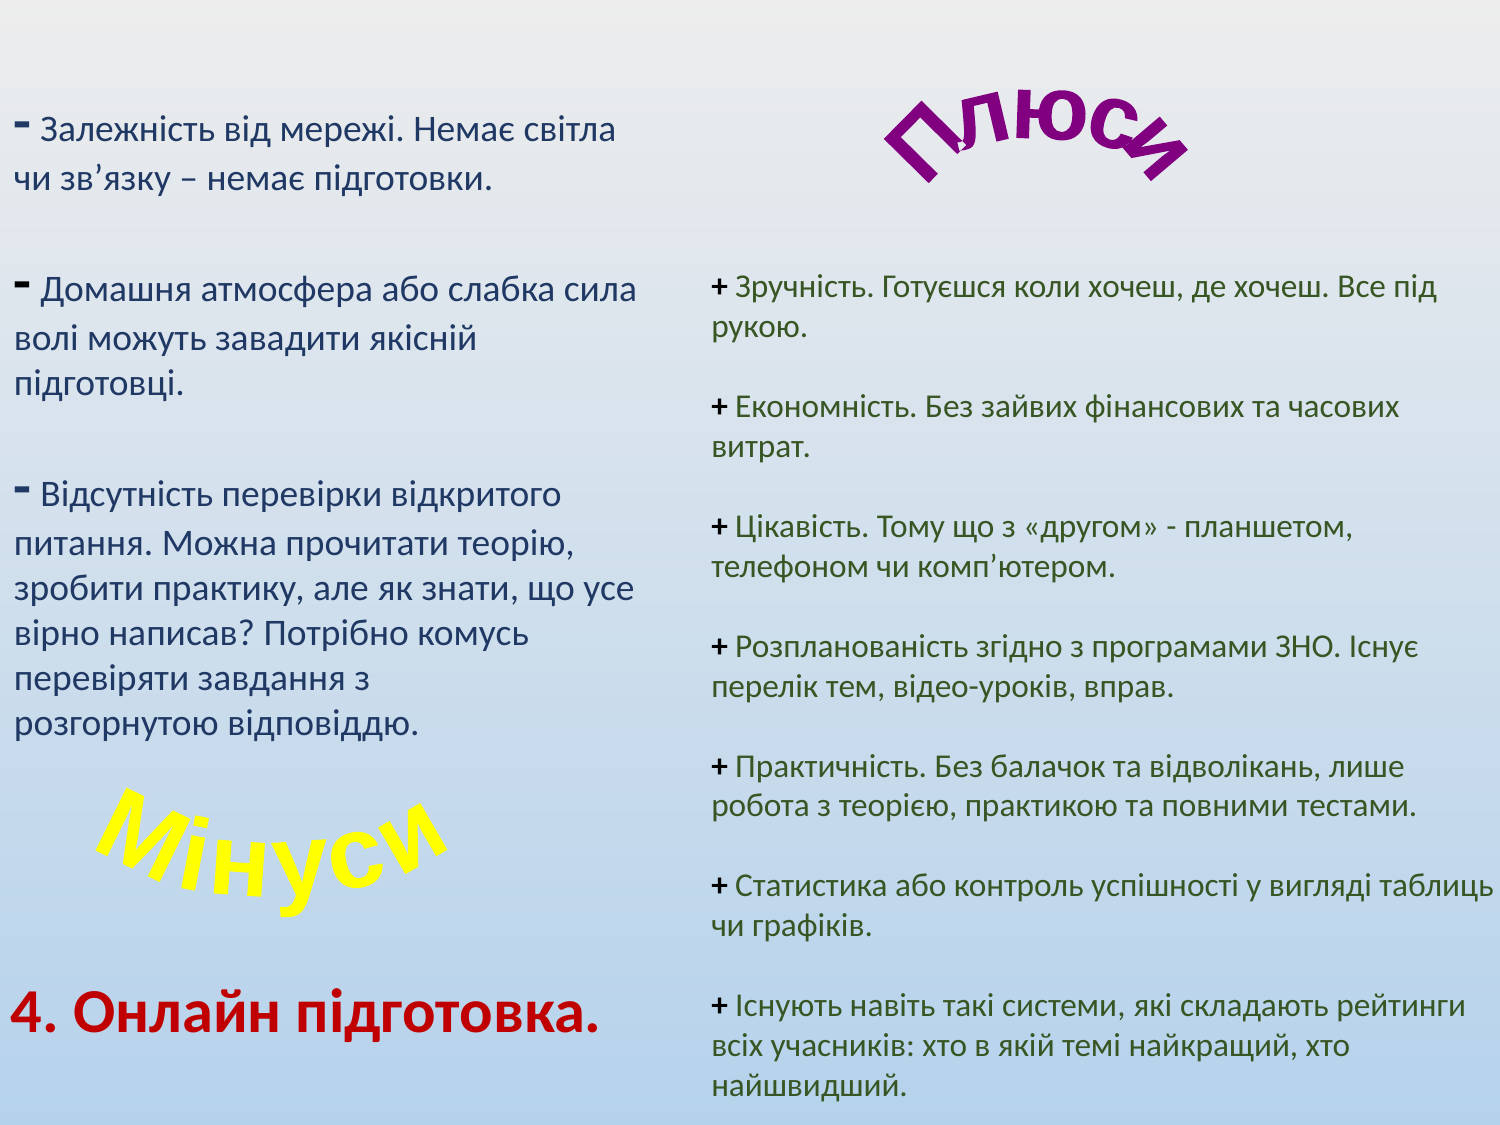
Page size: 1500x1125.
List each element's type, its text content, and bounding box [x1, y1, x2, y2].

text_box 4. Онлайн підготовка. [0, 964, 614, 1051]
text_box - Залежність від мережі. Немає світла чи зв’язку – немає підготовки. - Домашня атмосфера або слабка сила волі можуть завадити якісній підготовці. - Відсутність перевірки відкритого питання. Можна прочитати теорію, зробити практику, але як знати, що усе вірно написав? Потрібно комусь перевіряти завдання з розгорнутою відповіддю. [0, 75, 659, 796]
text_box + Зручність. Готуєшся коли хочеш, де хочеш. Все під рукою. + Економність. Без зайвих фінансових та часових витрат. + Цікавість. Тому що з «другом» - планшетом, телефоном чи комп’ютером. + Розпланованість згідно з програмами ЗНО. Існує перелік тем, відео-уроків, вправ. + Практичність. Без балачок та відволікань, лише робота з теорією, практикою та повними тестами. + Статистика або контроль успішності у вигляді таблиць чи графіків. + Існують навіть такі системи, які складають рейтинги всіх учасників: хто в якій темі найкращий, хто найшвидший. [696, 257, 1500, 1125]
